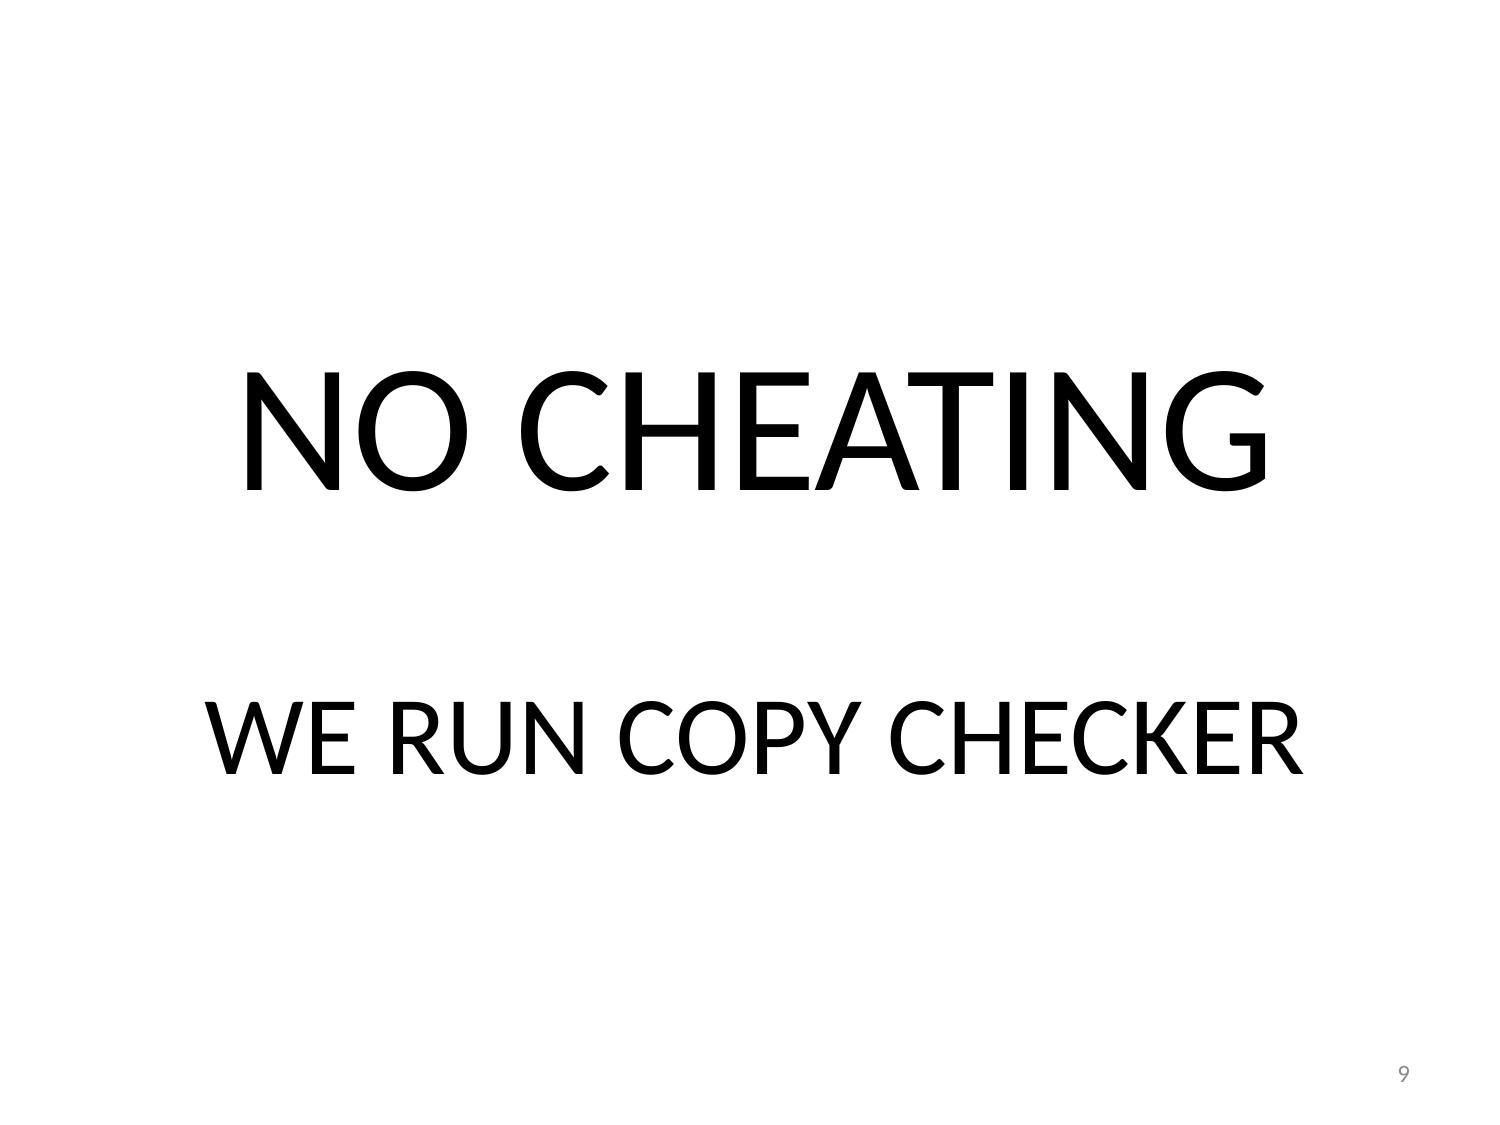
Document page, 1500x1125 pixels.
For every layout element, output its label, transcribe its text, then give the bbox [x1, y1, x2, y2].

slide_number 9 [1074, 1042, 1425, 1103]
text_box NO CHEATING WE RUN COPY CHECKER [189, 299, 1321, 805]
